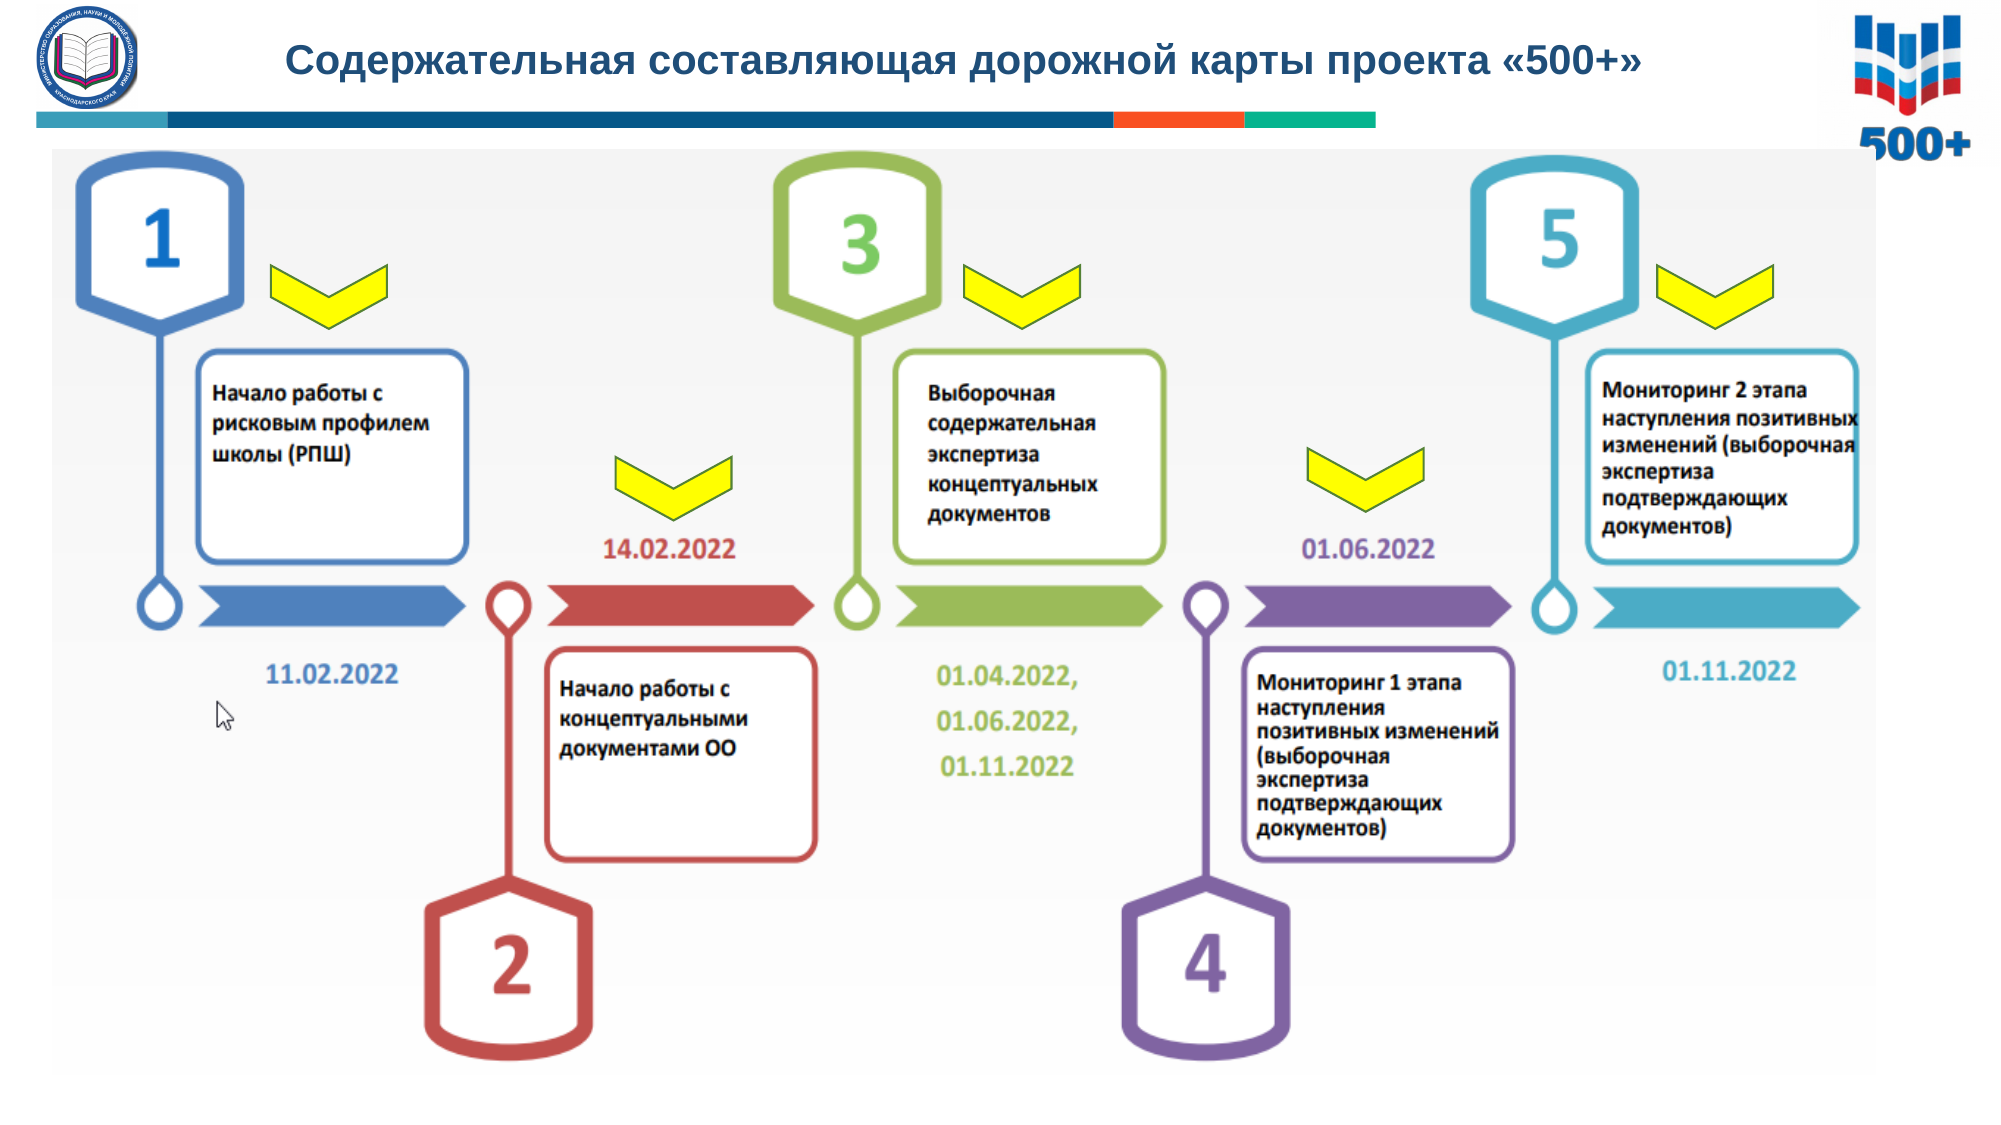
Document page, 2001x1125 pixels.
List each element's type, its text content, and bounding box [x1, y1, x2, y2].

picture [52, 0, 2000, 1089]
title Содержательная составляющая дорожной карты проекта «500+» [140, 2, 1788, 120]
picture [36, 4, 138, 109]
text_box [36, 111, 1376, 128]
